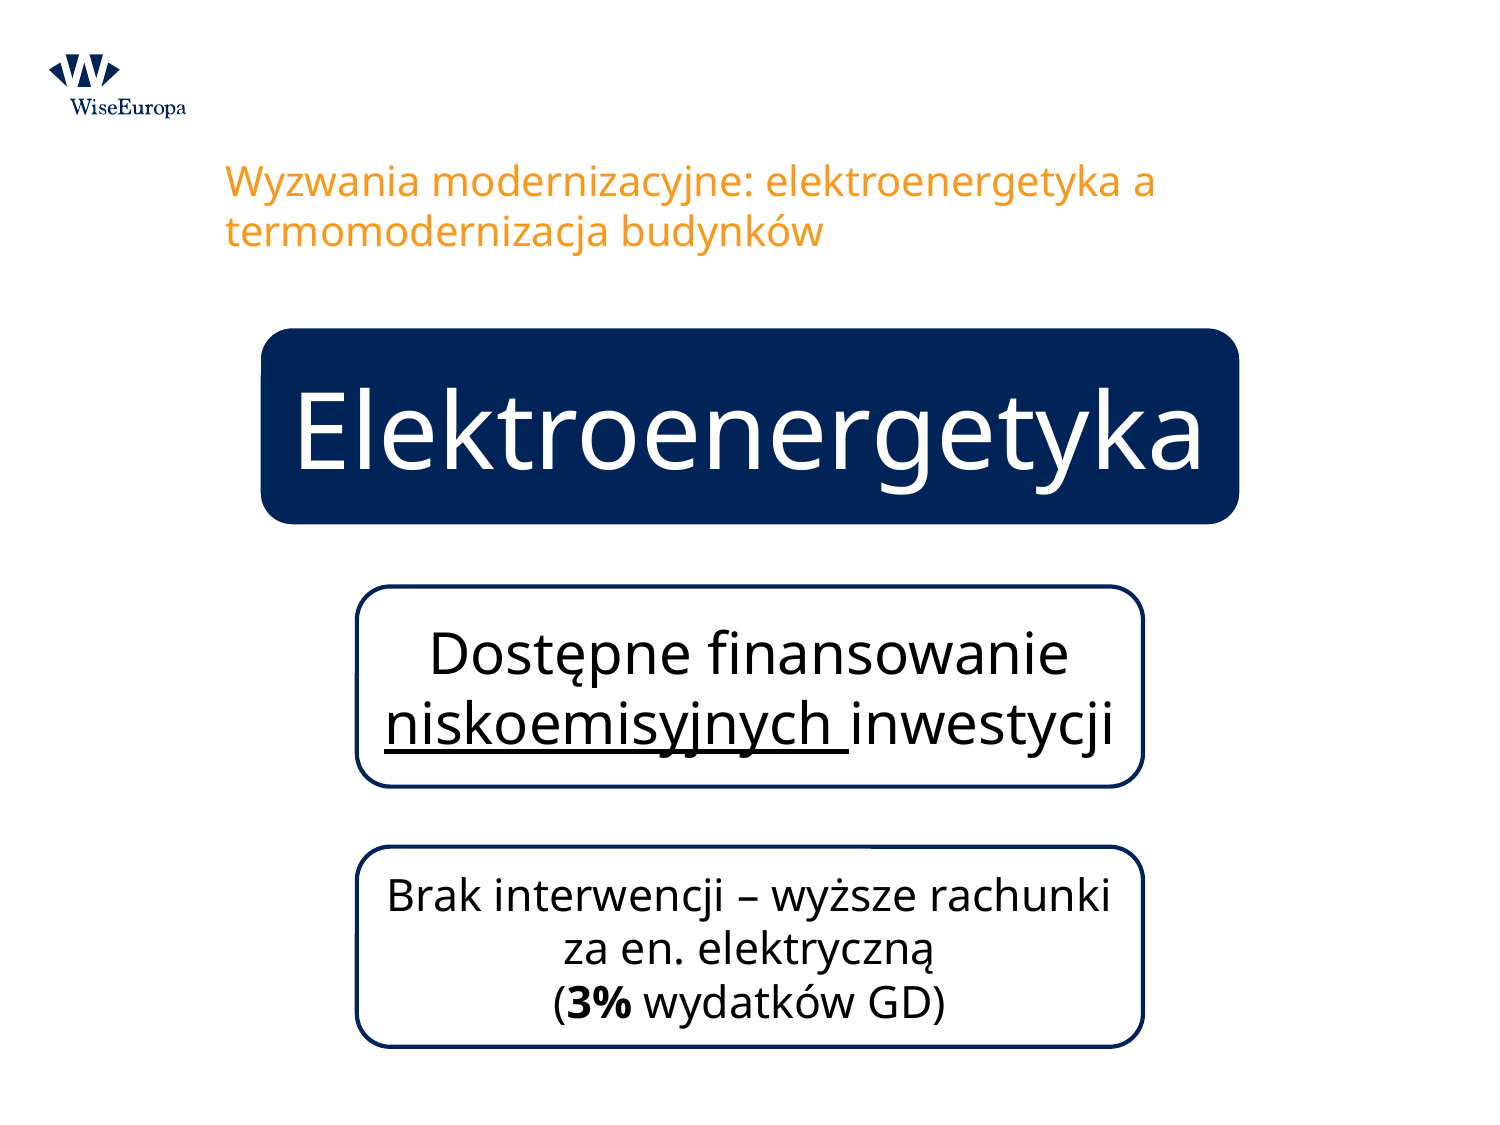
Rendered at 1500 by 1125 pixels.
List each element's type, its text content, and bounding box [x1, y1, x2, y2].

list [135, 326, 1365, 1048]
subtitle Wyzwania modernizacyjne: elektroenergetyka a termomodernizacja budynków [210, 137, 1314, 264]
